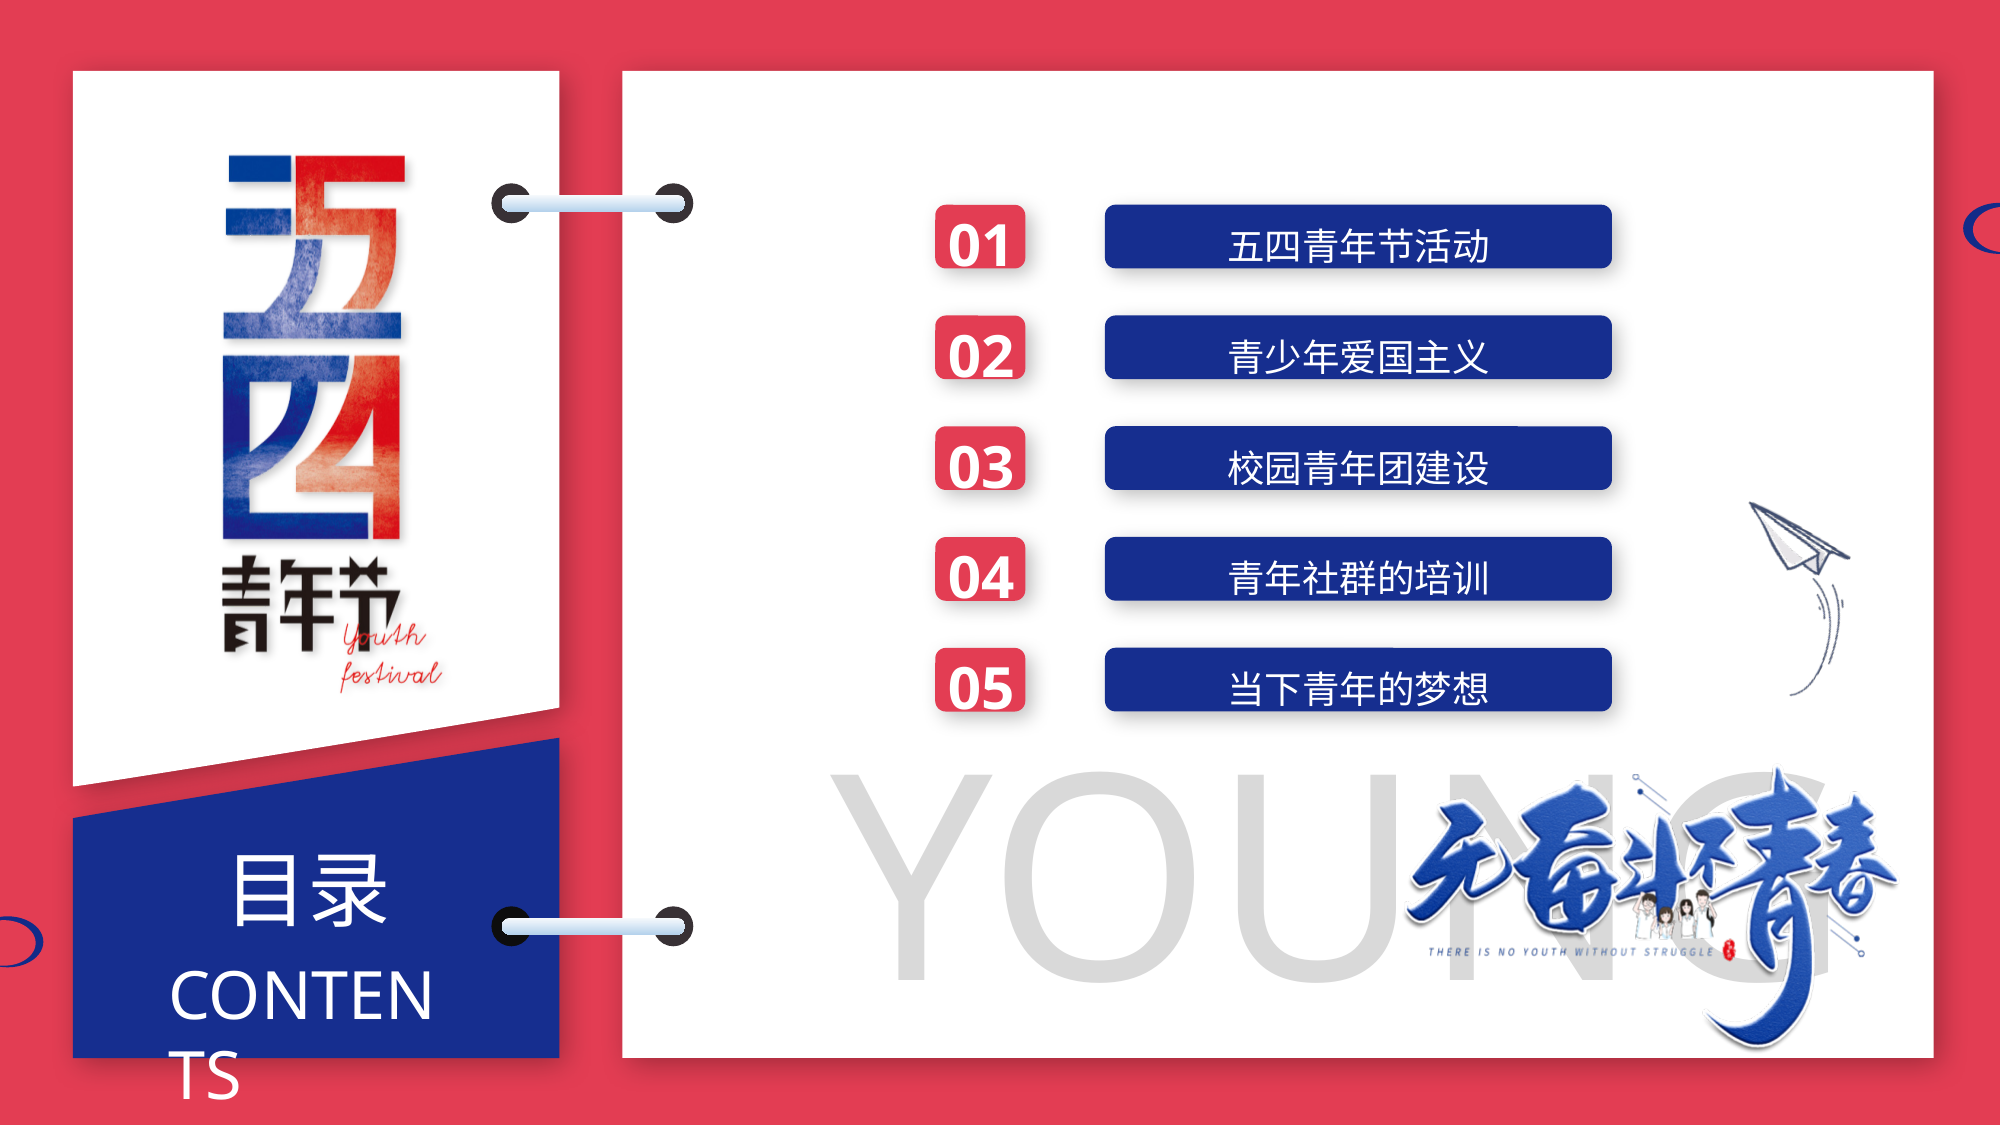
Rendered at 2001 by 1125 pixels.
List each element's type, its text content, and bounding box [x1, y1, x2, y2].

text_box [1963, 202, 2000, 254]
text_box [71, 736, 561, 1060]
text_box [929, 311, 1613, 398]
picture [178, 131, 466, 712]
text_box YOUNG [816, 685, 1342, 1046]
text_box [491, 183, 694, 224]
text_box [621, 70, 1935, 1059]
text_box CONTENTS [153, 945, 479, 1120]
picture [1342, 490, 1962, 1125]
text_box 目录 [209, 829, 424, 945]
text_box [0, 916, 44, 968]
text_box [929, 422, 1613, 509]
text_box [929, 533, 1613, 619]
text_box [71, 69, 561, 788]
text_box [929, 200, 1613, 287]
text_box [929, 643, 1613, 730]
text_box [491, 906, 694, 947]
